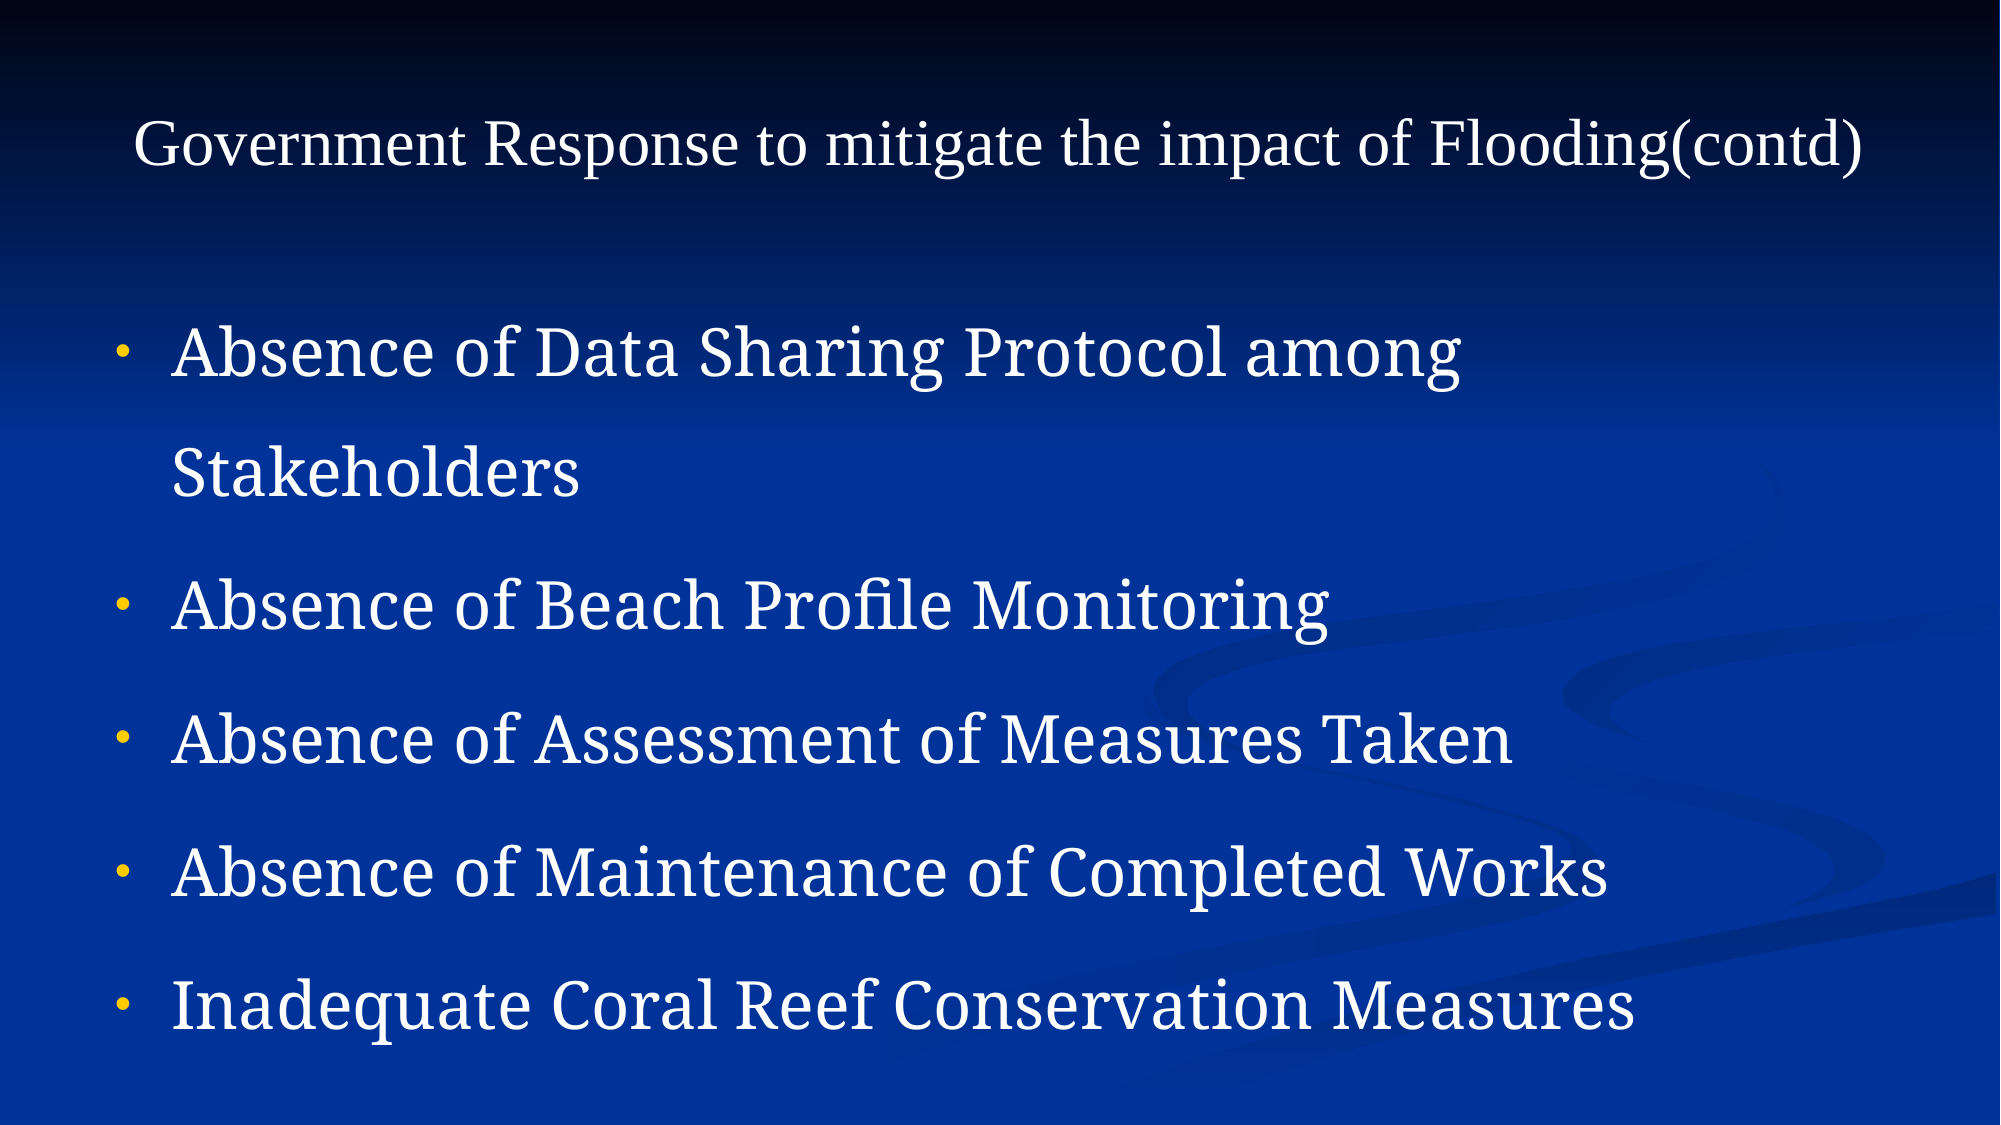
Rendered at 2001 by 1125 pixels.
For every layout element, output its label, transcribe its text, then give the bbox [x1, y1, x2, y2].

list Absence of Data Sharing Protocol among Stakeholders Absence of Beach Profile Monitoring Absence of Assessment of Measures Taken Absence of Maintenance of Completed Works Inadequate Coral Reef Conservation Measures [99, 262, 1901, 1006]
title Government Response to mitigate the impact of Flooding(contd) [99, 44, 1901, 233]
